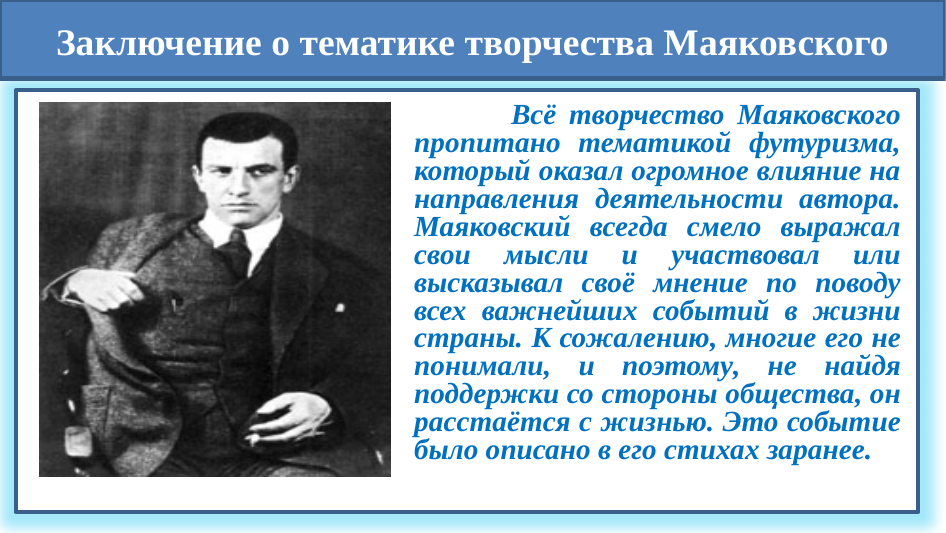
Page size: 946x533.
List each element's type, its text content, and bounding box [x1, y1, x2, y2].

subtitle Всё творчество Маяковского пропитано тематикой футуризма, который оказал огромное влияние на направления деятельности автора. Маяковский всегда смело выражал свои мысли и участвовал или высказывал своё мнение по поводу всех важнейших событий в жизни страны. К сожалению, многие его не понимали, и поэтому, не найдя поддержки со стороны общества, он расстаётся с жизнью. Это событие было описано в его стихах заранее. [414, 102, 902, 470]
text_box [14, 115, 920, 514]
picture [38, 101, 391, 478]
title Заключение о тематике творчества Маяковского [0, 0, 946, 115]
